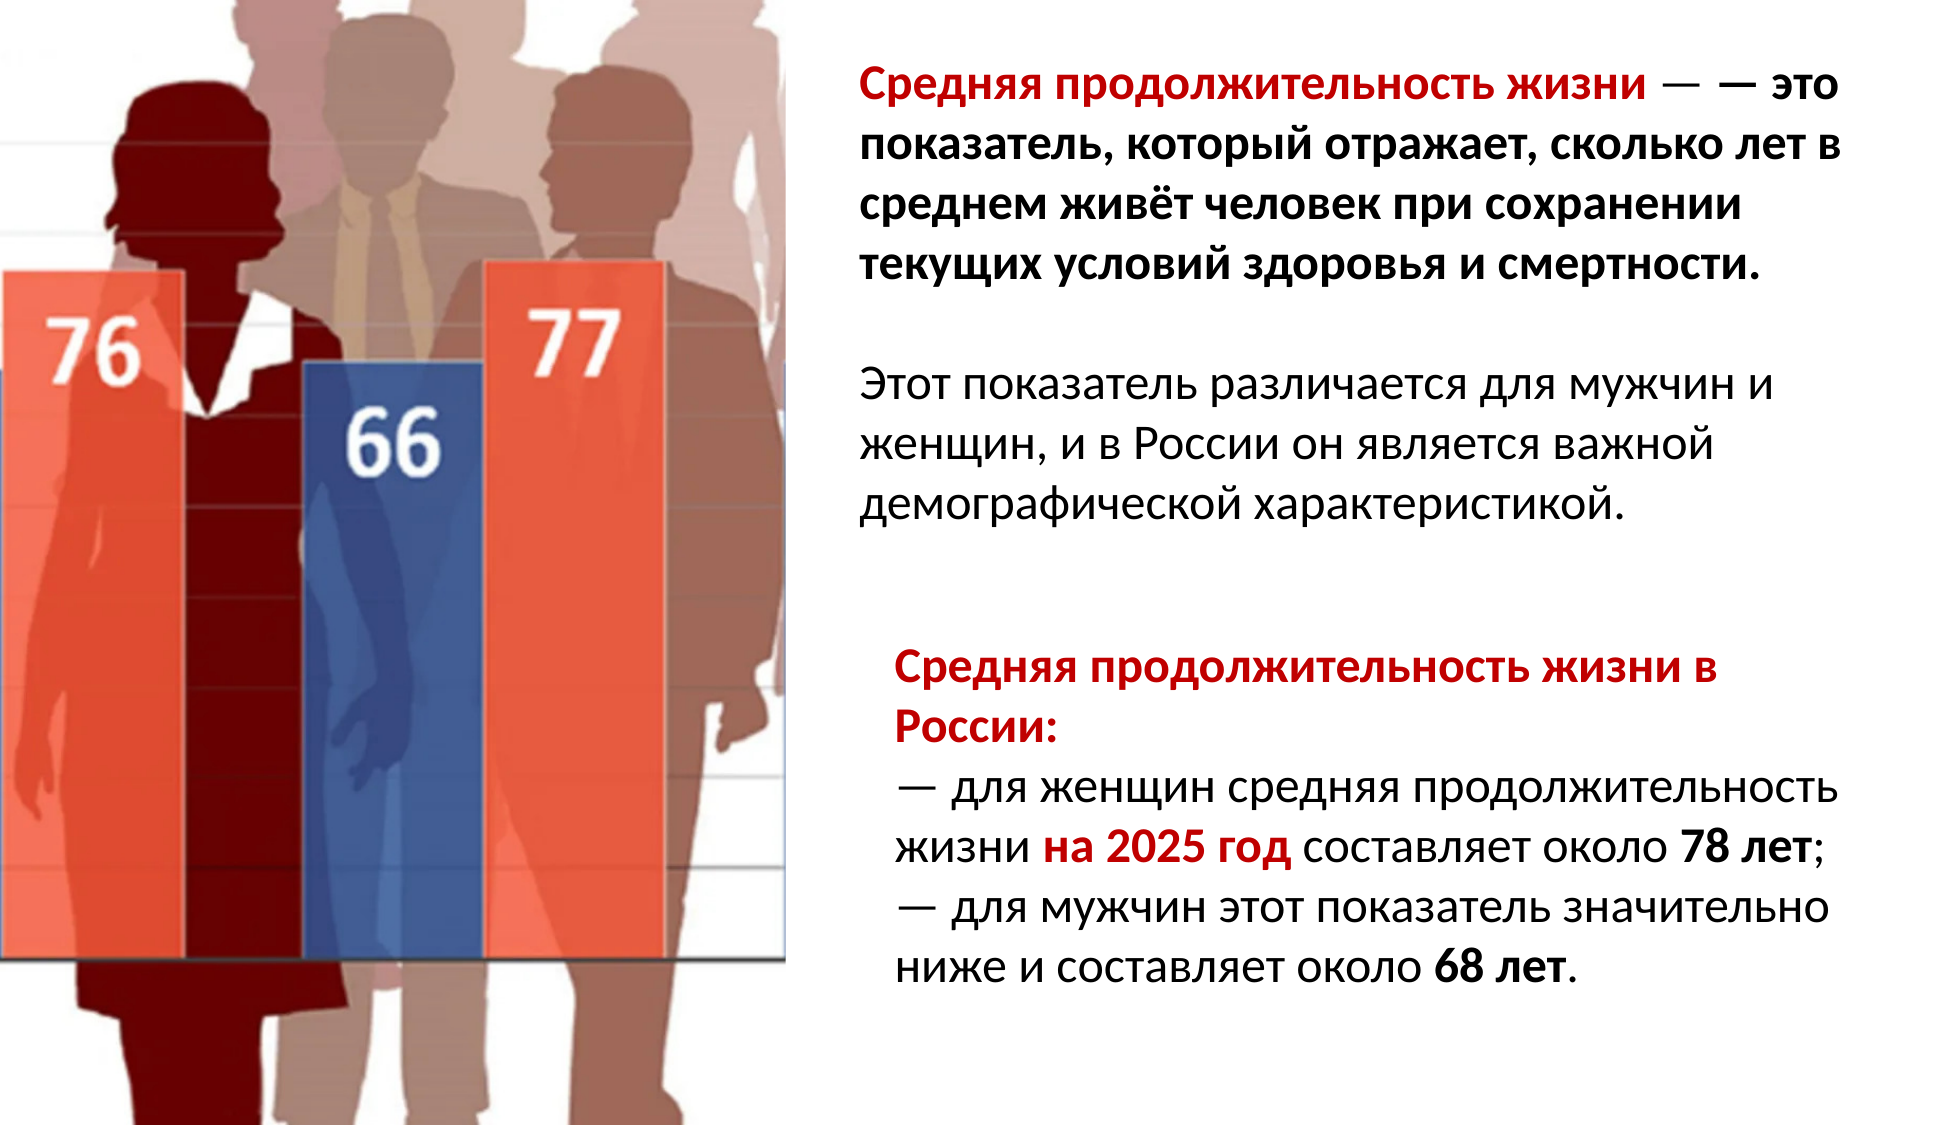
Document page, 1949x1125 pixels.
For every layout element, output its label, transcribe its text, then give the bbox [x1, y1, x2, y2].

text_box Средняя продолжительность жизни — — это показатель, который отражает, сколько лет в среднем живёт человек при сохранении текущих условий здоровья и смертности. Этот показатель различается для мужчин и женщин, и в России он является важной демографической характеристикой. [844, 42, 1949, 538]
text_box Средняя продолжительность жизни в России: — для женщин средняя продолжительность жизни на 2025 год составляет около 78 лет; — для мужчин этот показатель значительно ниже и составляет около 68 лет. [879, 625, 1861, 1120]
picture [0, 0, 786, 1125]
